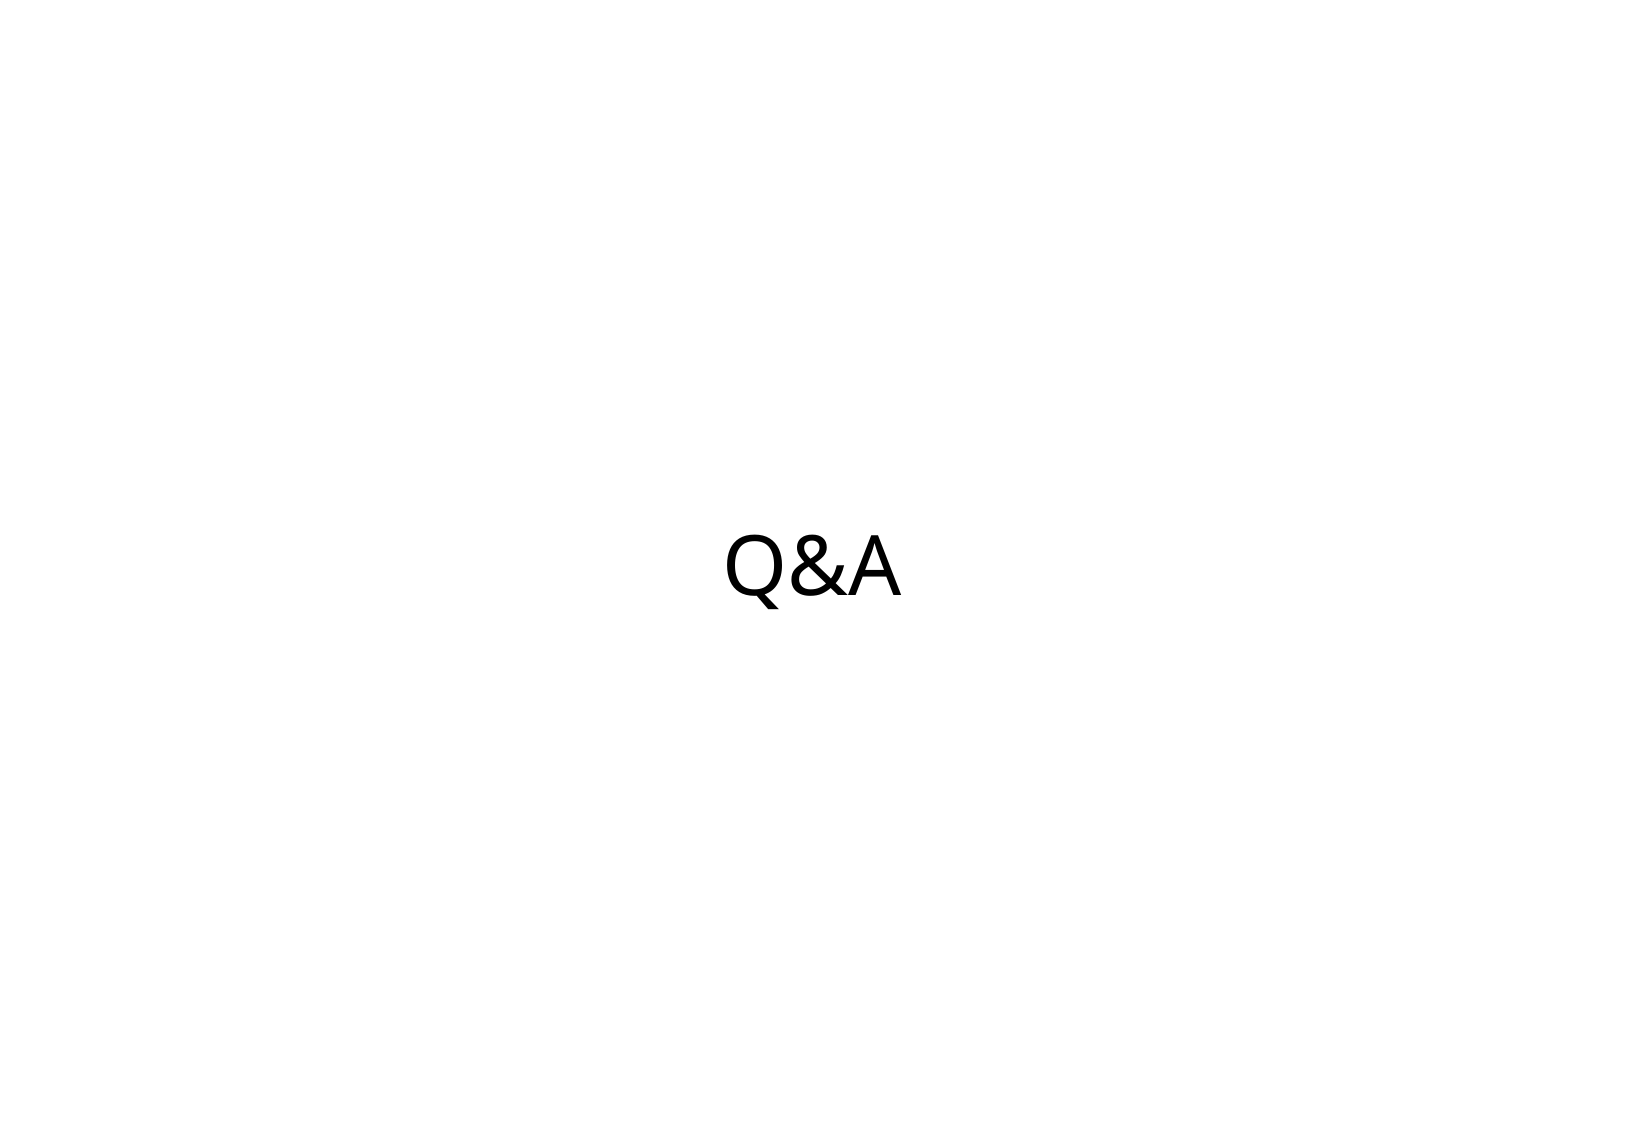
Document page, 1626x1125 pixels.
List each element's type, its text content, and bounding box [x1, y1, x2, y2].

text_box Q&A [707, 504, 917, 620]
